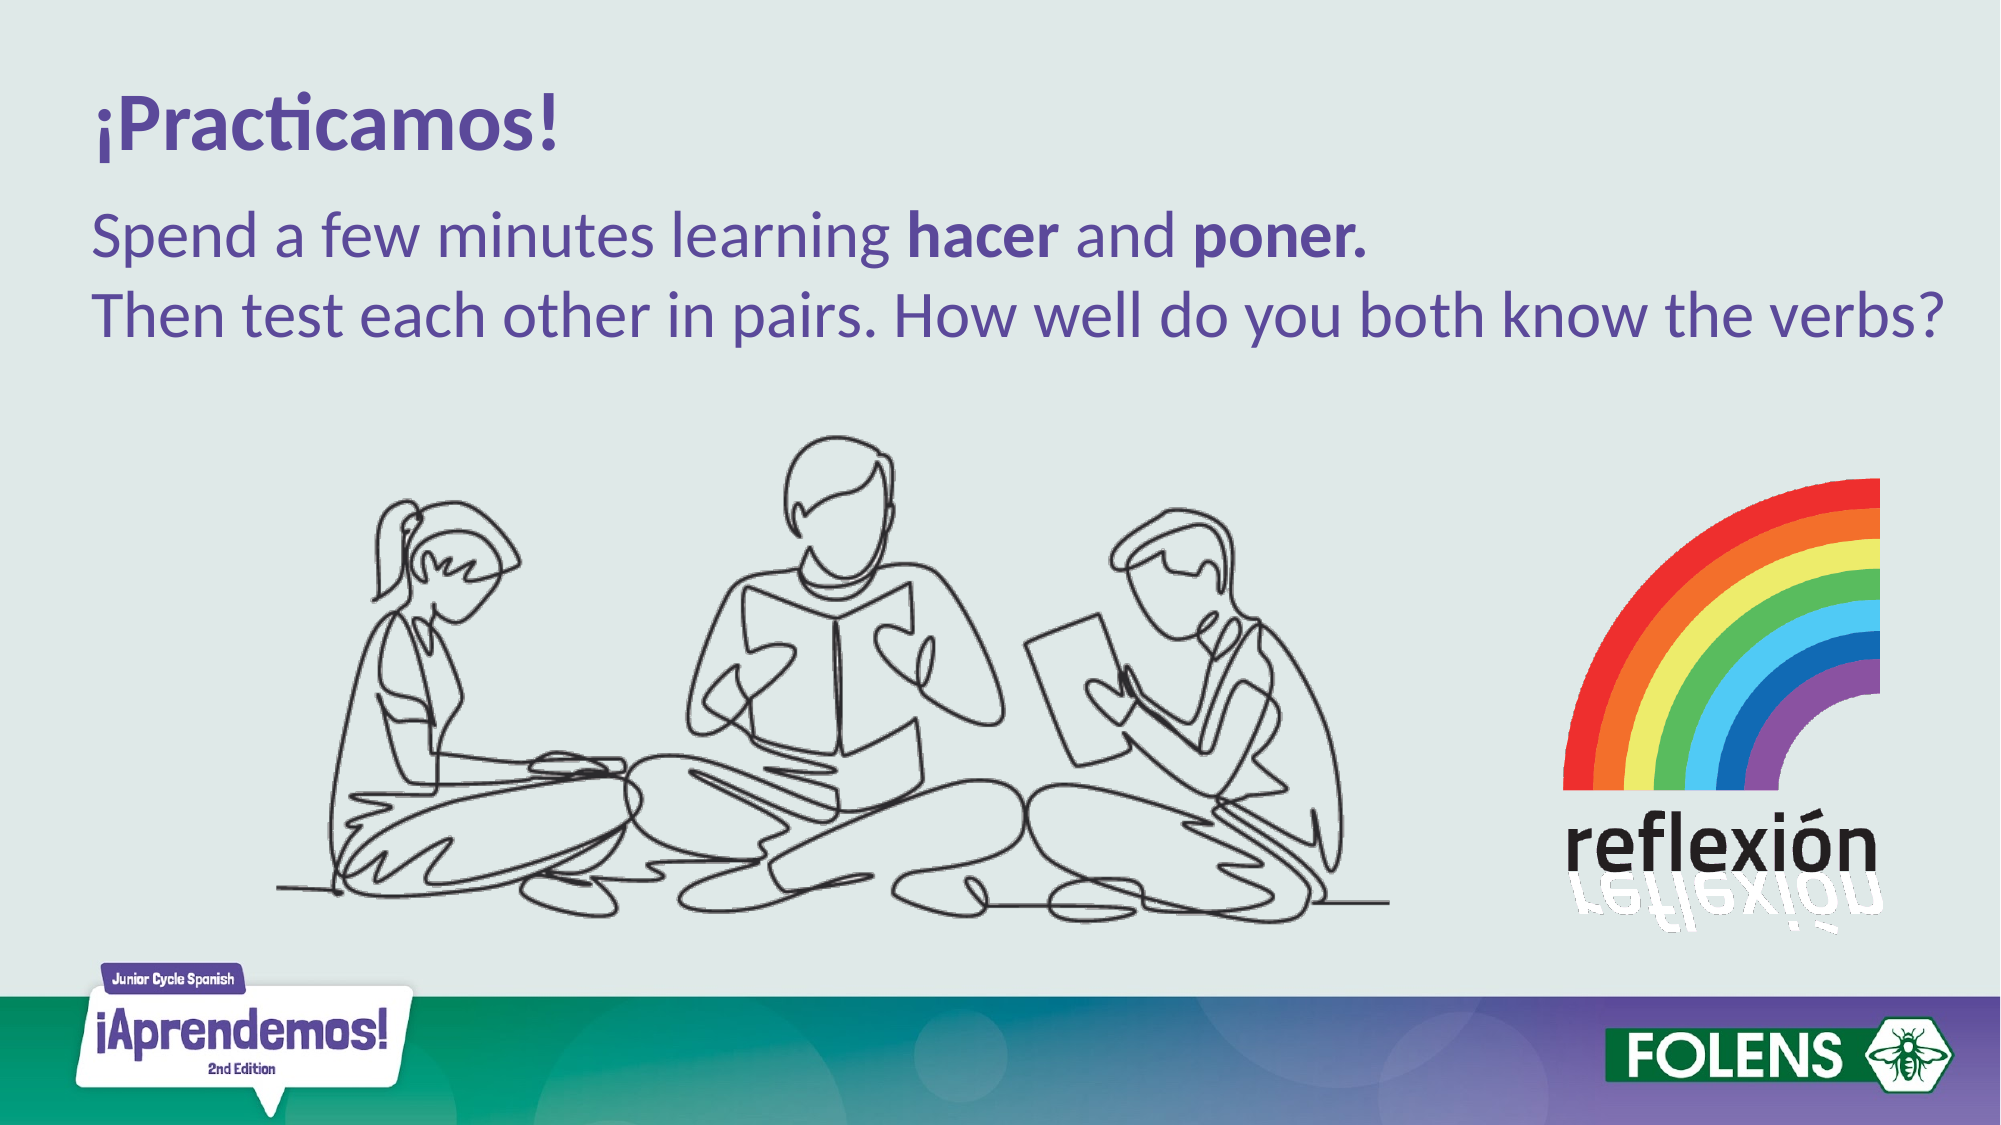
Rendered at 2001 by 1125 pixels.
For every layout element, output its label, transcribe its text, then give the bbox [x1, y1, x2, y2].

text_box ¡Practicamos! [75, 59, 1801, 162]
text_box Spend a few minutes learning hacer and poner. Then test each other in pairs. How well do you both know the verbs? [75, 183, 2000, 367]
picture [0, 0, 2001, 1125]
